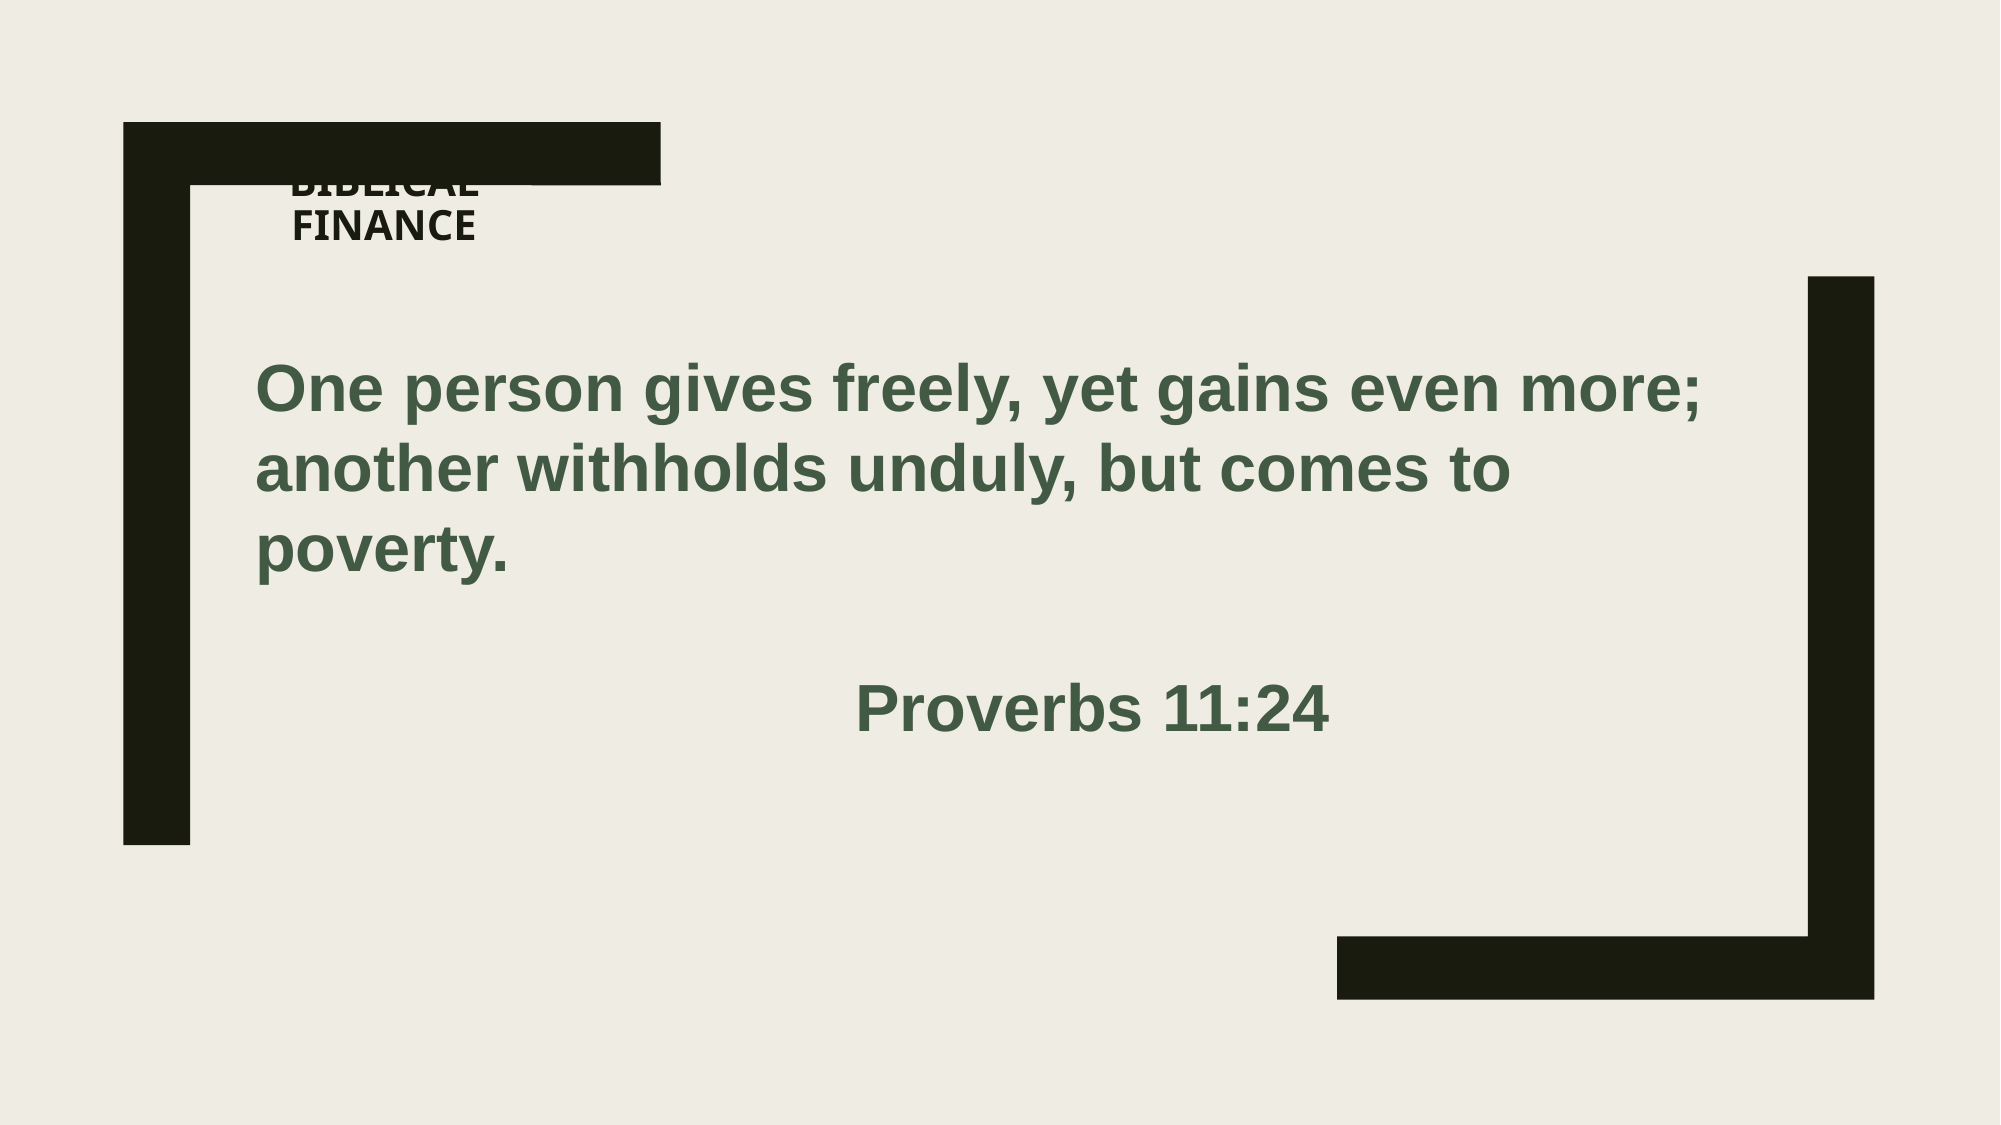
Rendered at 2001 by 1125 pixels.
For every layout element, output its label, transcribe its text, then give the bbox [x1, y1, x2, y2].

title BIBLICAL FINANCE [205, 193, 563, 258]
text_box One person gives freely, yet gains even more; another withholds unduly, but comes to poverty. Proverbs 11:24 [240, 257, 1760, 752]
